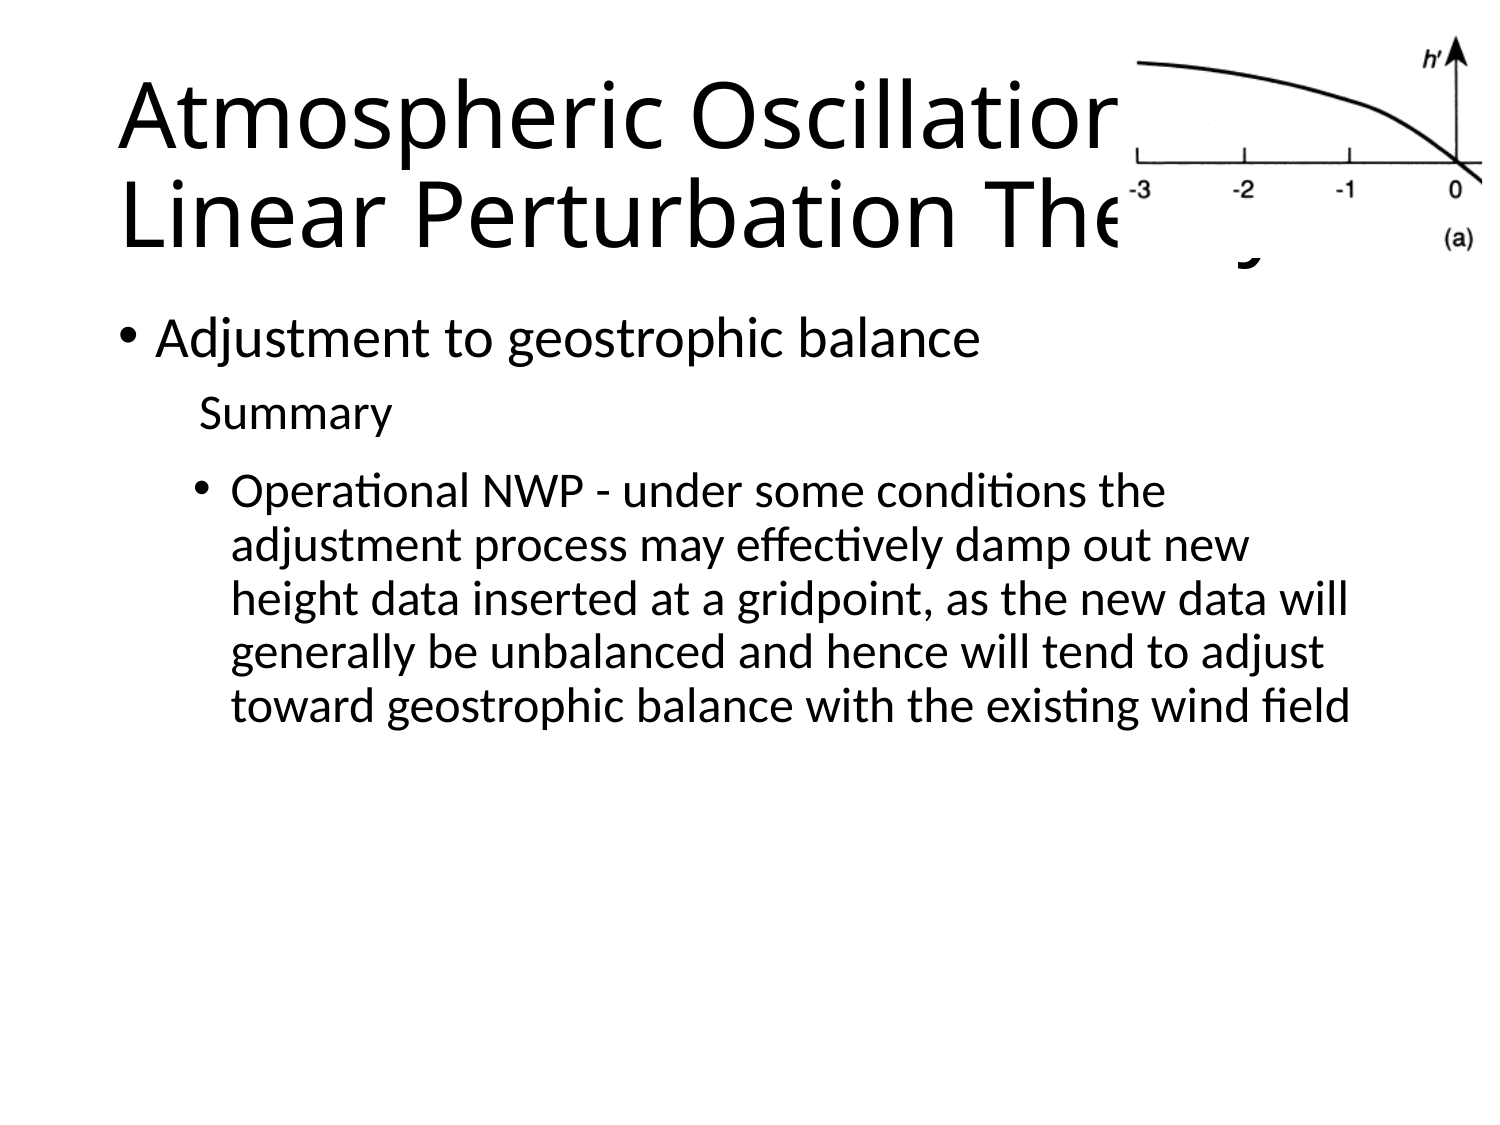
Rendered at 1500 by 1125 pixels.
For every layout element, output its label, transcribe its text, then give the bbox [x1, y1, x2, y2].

picture [1117, 16, 1483, 258]
title Atmospheric Oscillations: Linear Perturbation Theory [103, 59, 1397, 278]
list Adjustment to geostrophic balance Operational NWP - under some conditions the adjustment process may effectively damp out new height data inserted at a gridpoint, as the new data will generally be unbalanced and hence will tend to adjust toward geostrophic balance with the existing wind field [103, 299, 1397, 1091]
text_box Summary [184, 371, 1400, 447]
